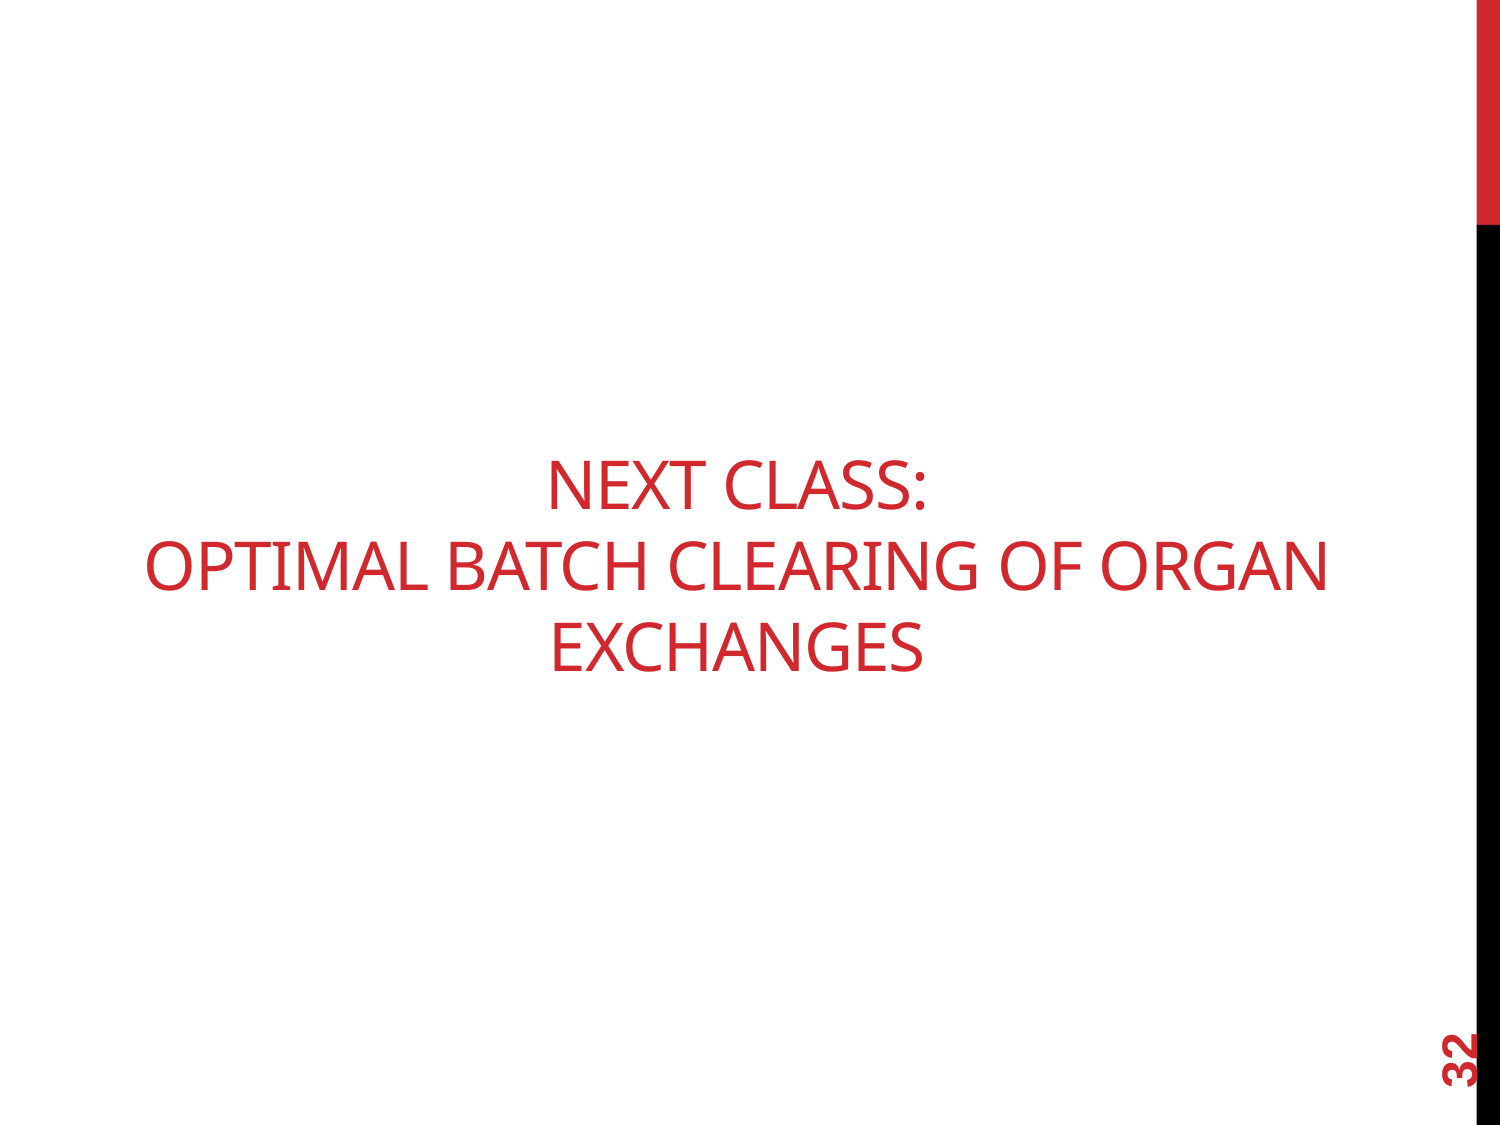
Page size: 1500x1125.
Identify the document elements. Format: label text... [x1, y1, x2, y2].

title Next Class: Optimal batch clearing of Organ exchanges [0, 432, 1475, 693]
slide_number 32 [1427, 887, 1488, 1104]
